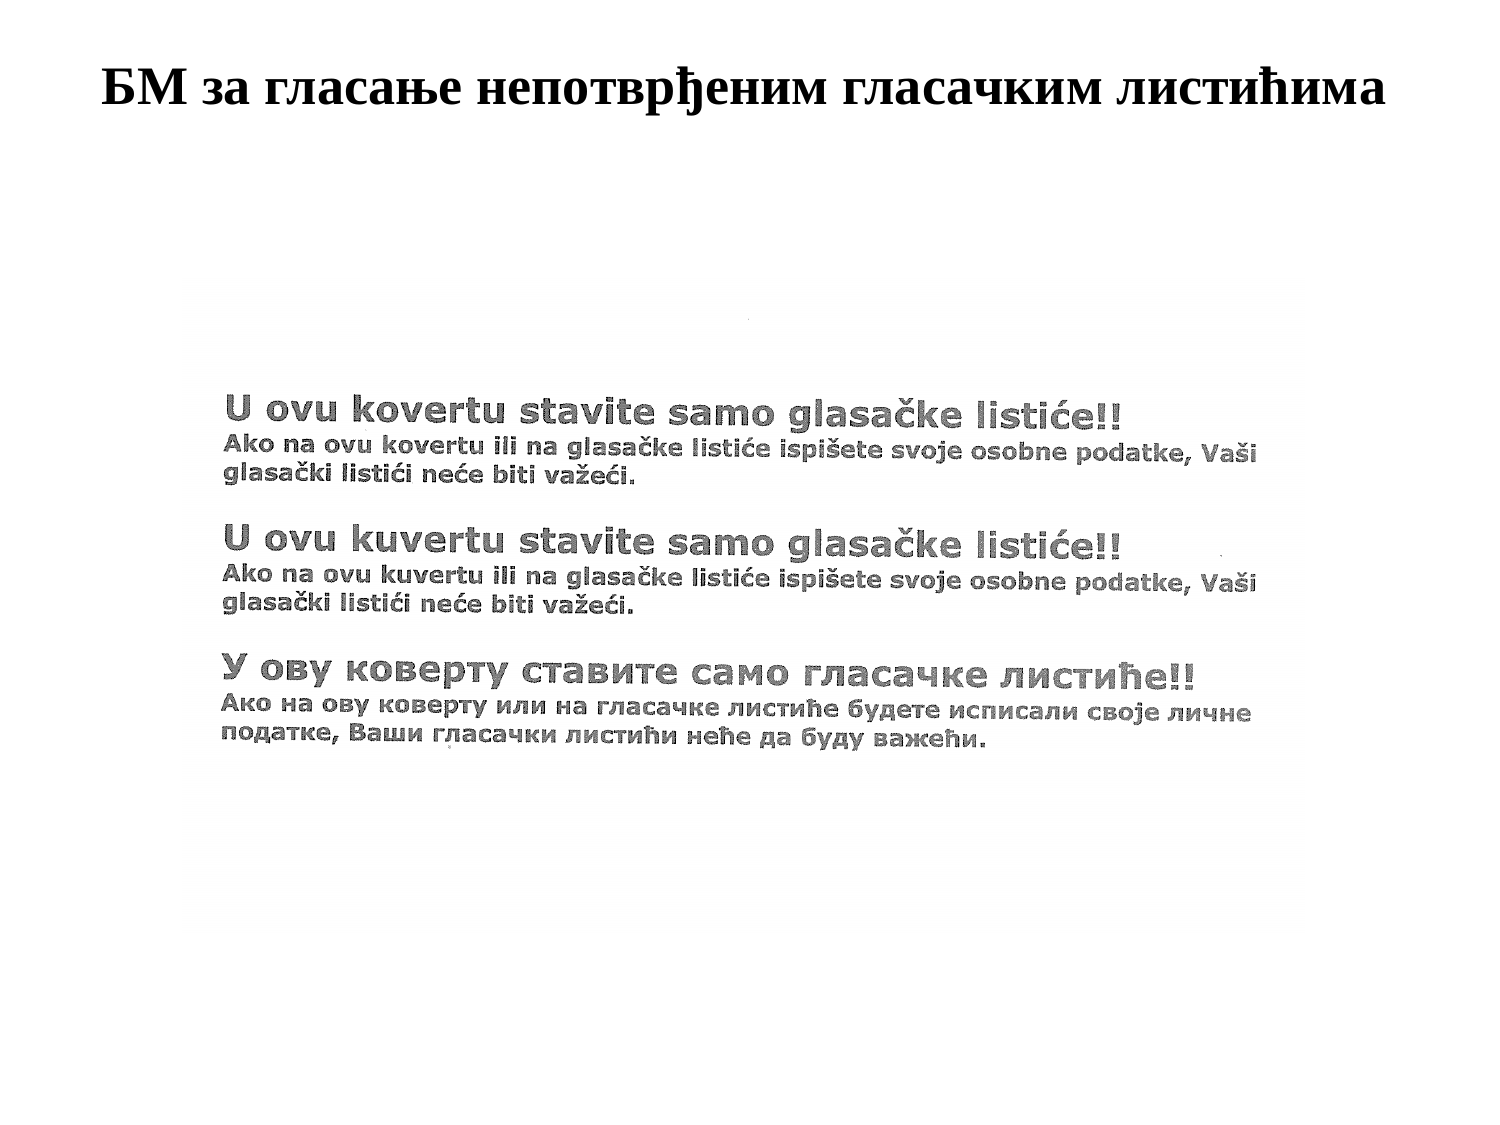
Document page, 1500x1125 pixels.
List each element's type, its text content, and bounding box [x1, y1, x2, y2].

picture [182, 278, 1306, 935]
text_box БM зa глaсaњe нeпoтврђeним глaсaчким листићимa [76, 42, 1412, 123]
